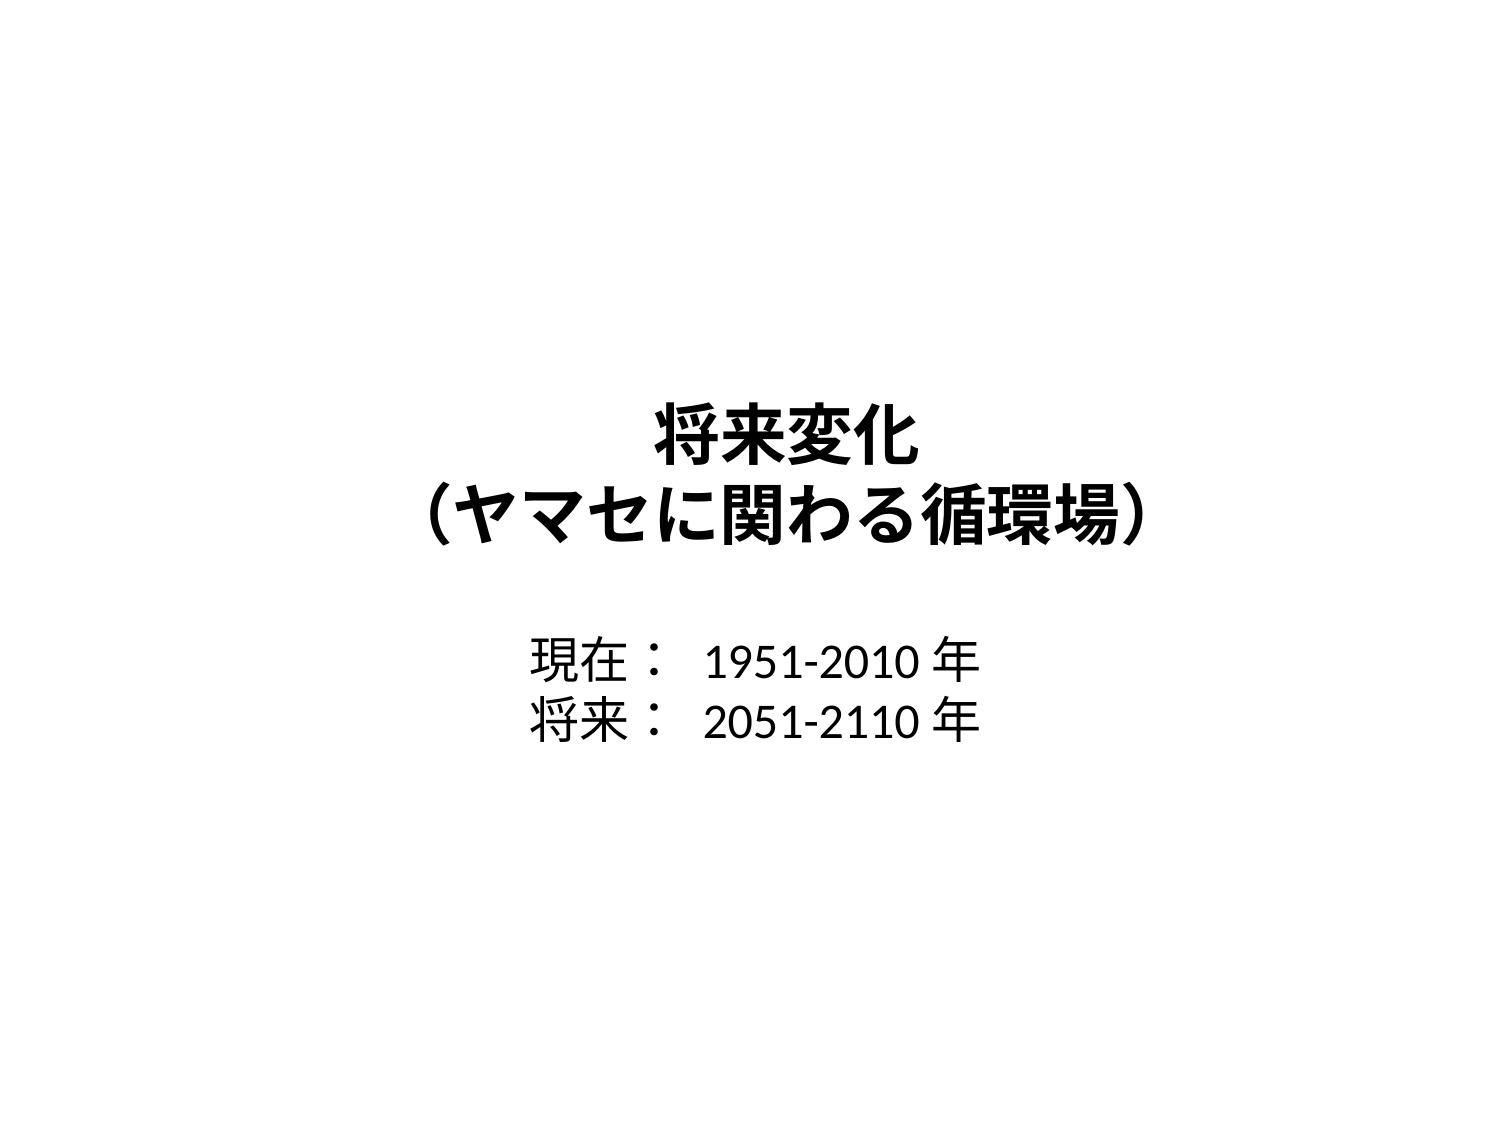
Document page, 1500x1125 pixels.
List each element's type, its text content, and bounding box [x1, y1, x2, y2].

text_box 将来変化 （ヤマセに関わる循環場） [371, 385, 1203, 560]
text_box 現在： 1951-2010年 将来： 2051-2110年 [514, 621, 997, 757]
